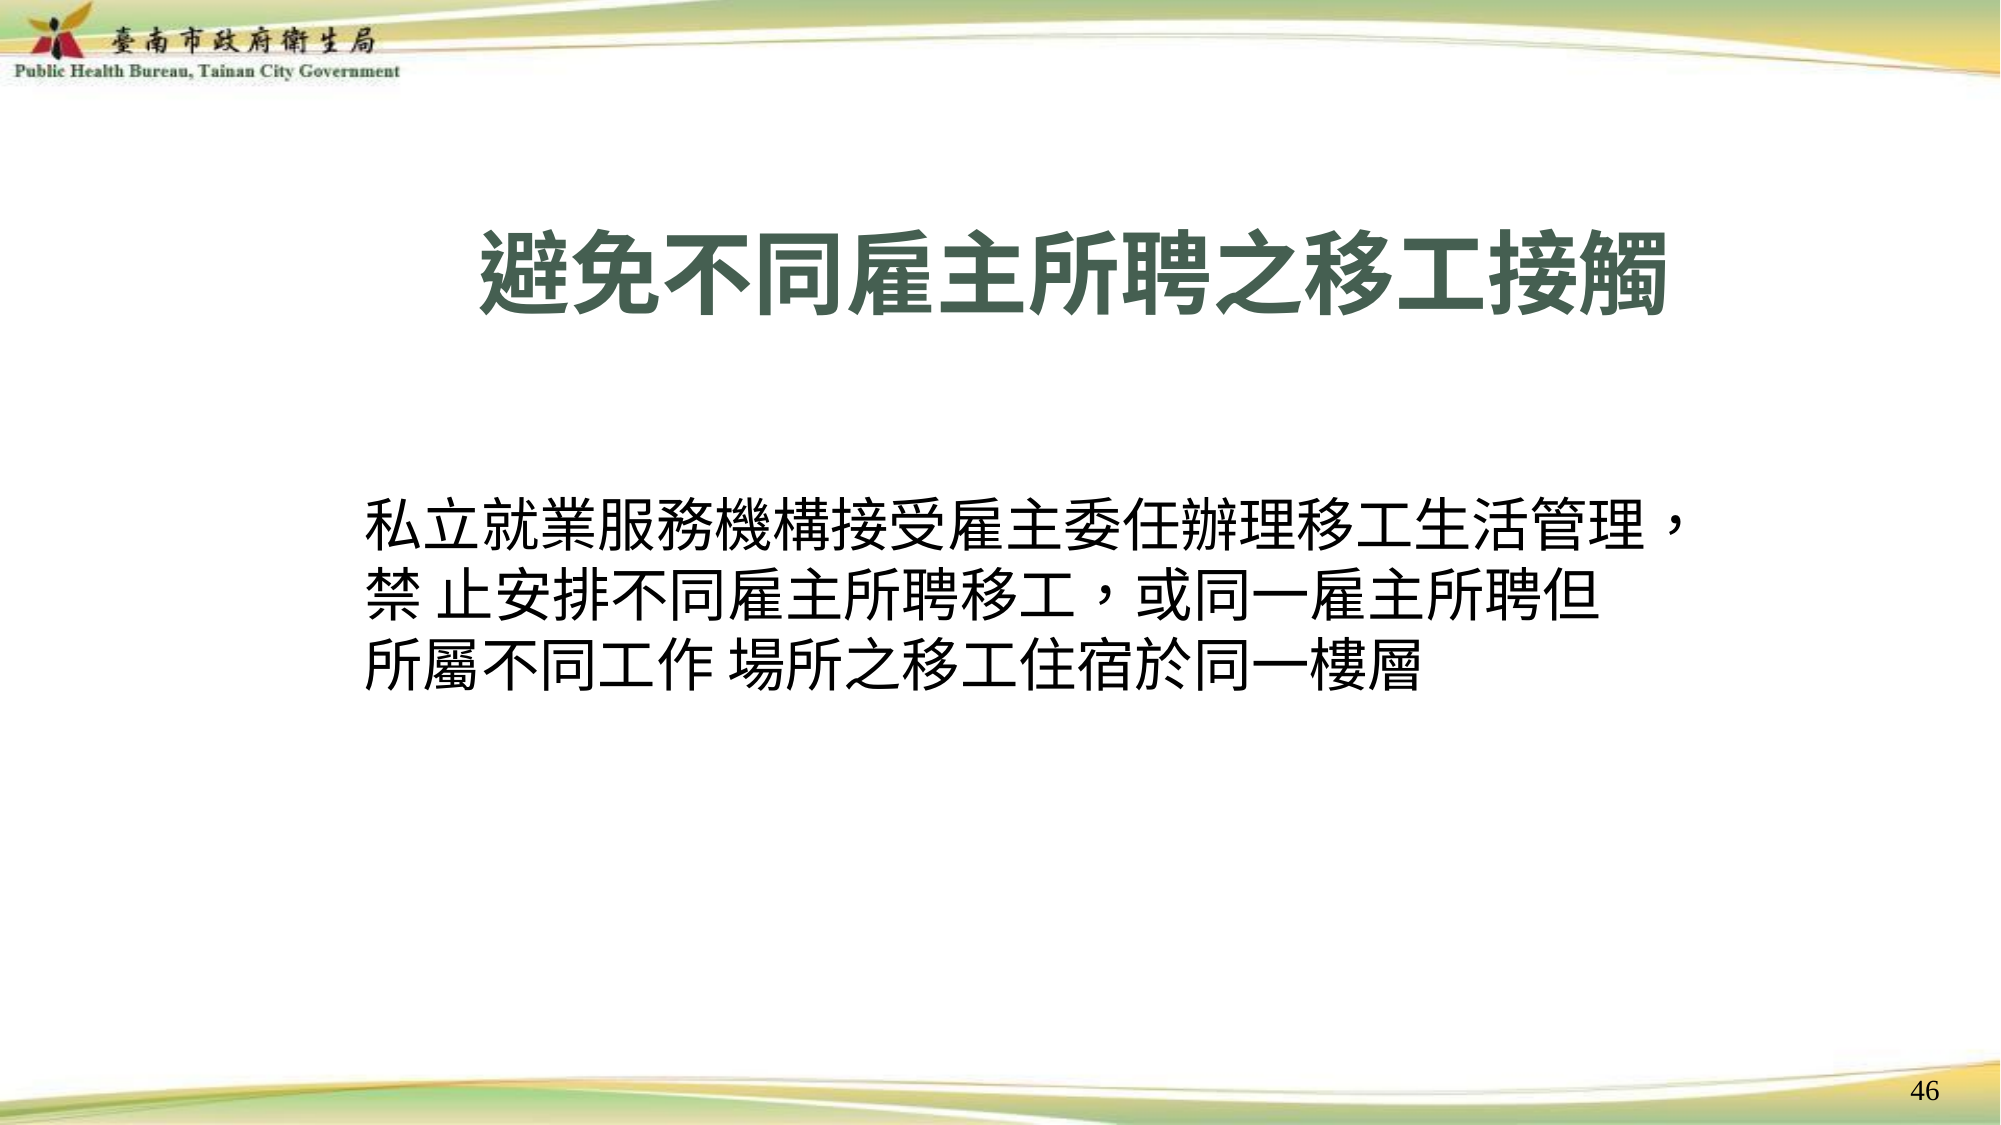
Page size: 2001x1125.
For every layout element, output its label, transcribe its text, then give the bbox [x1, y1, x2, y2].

title 避免不同雇主所聘之移工接觸 [174, 177, 1975, 365]
slide_number 46 [1488, 1063, 1955, 1111]
picture [0, 0, 2001, 1125]
text_box 私立就業服務機構接受雇主委任辦理移工生活管理，禁 止安排不同雇主所聘移工，或同一雇主所聘但所屬不同工作 場所之移工住宿於同一樓層 [350, 480, 1663, 706]
